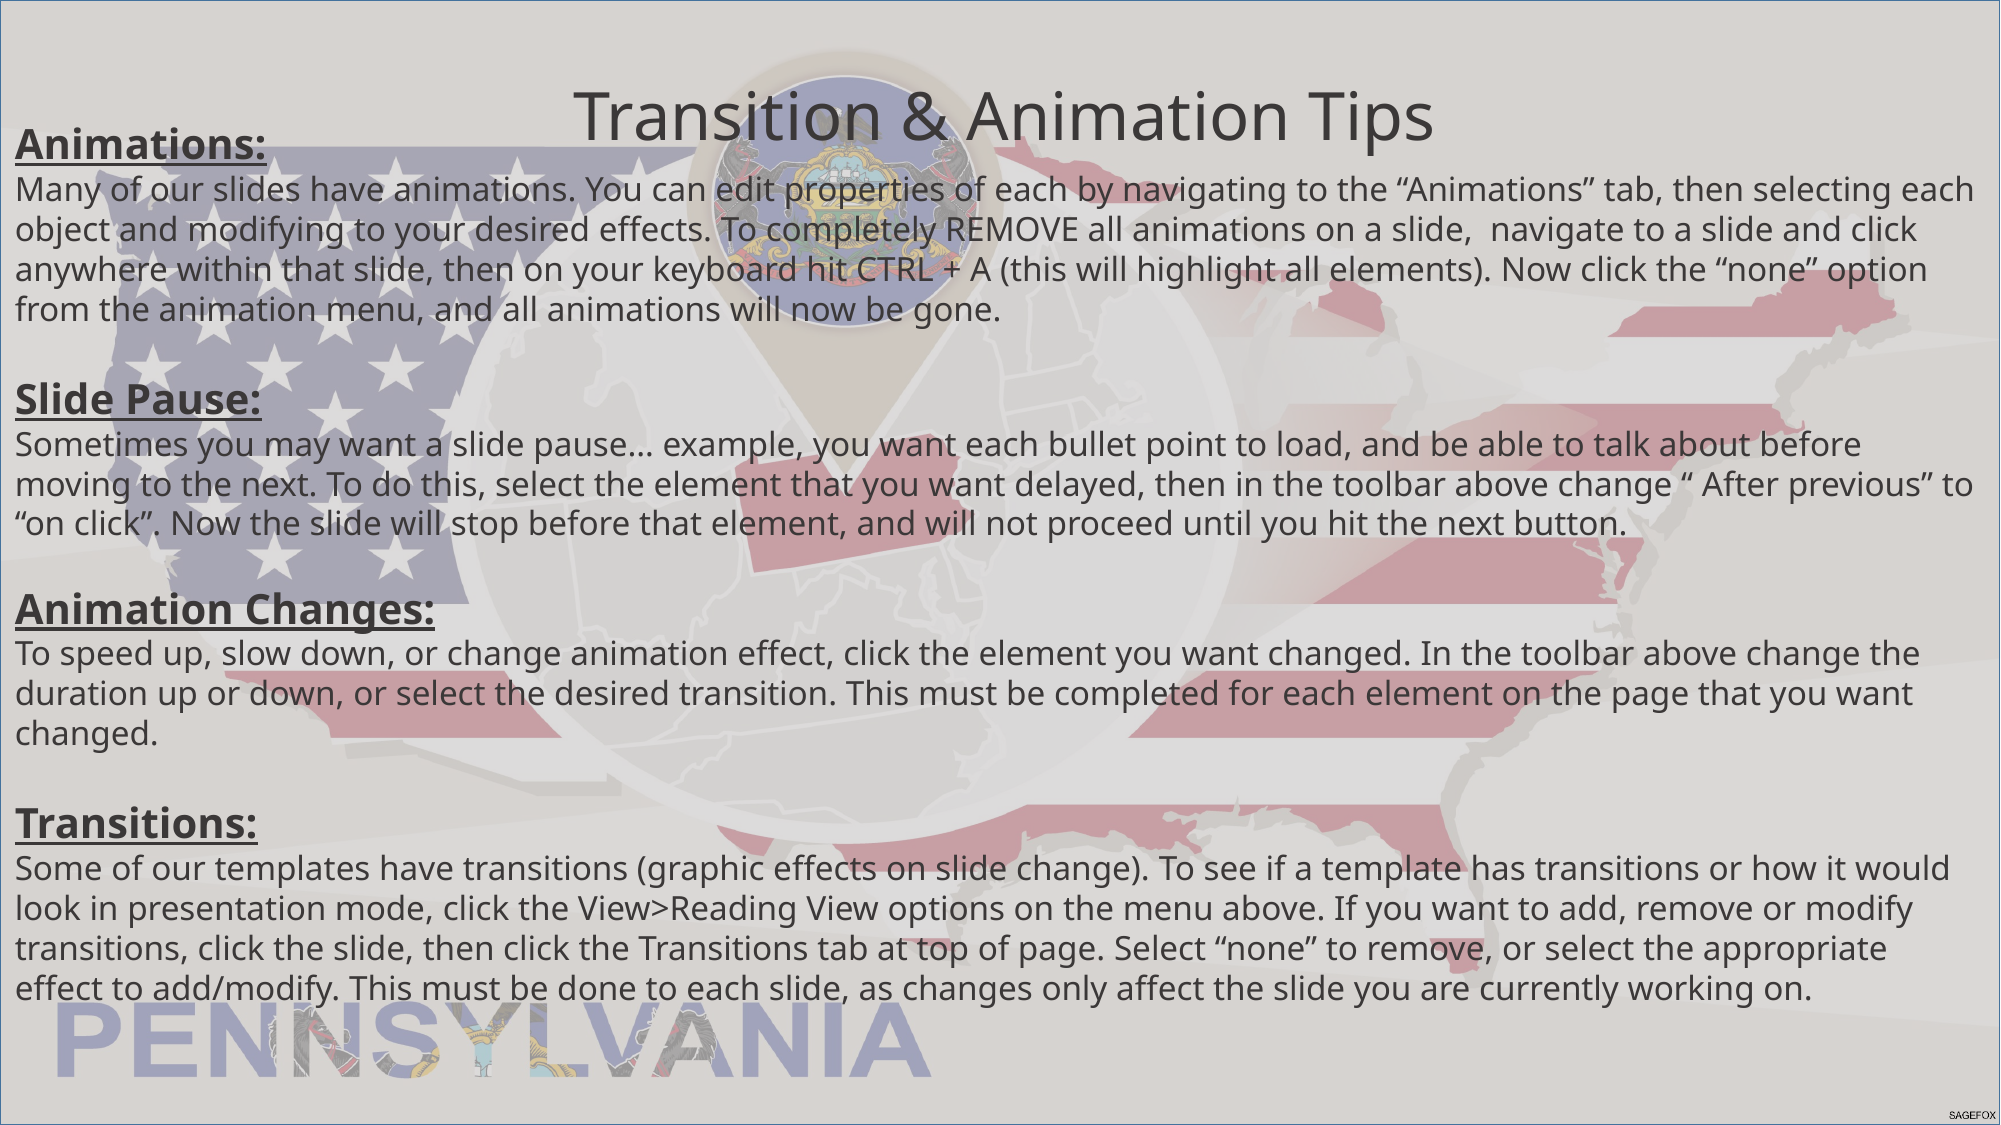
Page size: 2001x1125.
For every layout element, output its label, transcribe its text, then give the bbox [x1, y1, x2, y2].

title Transition & Animation Tips [477, 59, 1532, 177]
text_box Animations: Many of our slides have animations. You can edit properties of each by navigating to the “Animations” tab, then selecting each object and modifying to your desired effects. To completely REMOVE all animations on a slide, navigate to a slide and click anywhere within that slide, then on your keyboard hit CTRL + A (this will highlight all elements). Now click the “none” option from the animation menu, and all animations will now be gone. Slide Pause: Sometimes you may want a slide pause… example, you want each bullet point to load, and be able to talk about before moving to the next. To do this, select the element that you want delayed, then in the toolbar above change “ After previous” to “on click”. Now the slide will stop before that element, and will not proceed until you hit the next button. Animation Changes: To speed up, slow down, or change animation effect, click the element you want changed. In the toolbar above change the duration up or down, or select the desired transition. This must be completed for each element on the page that you want changed. Transitions: Some of our templates have transitions (graphic effects on slide change). To see if a template has transitions or how it would look in presentation mode, click the View>Reading View options on the menu above. If you want to add, remove or modify transitions, click the slide, then click the Transitions tab at top of page. Select “none” to remove, or select the appropriate effect to add/modify. This must be done to each slide, as changes only affect the slide you are currently working on. [0, 0, 2000, 1125]
